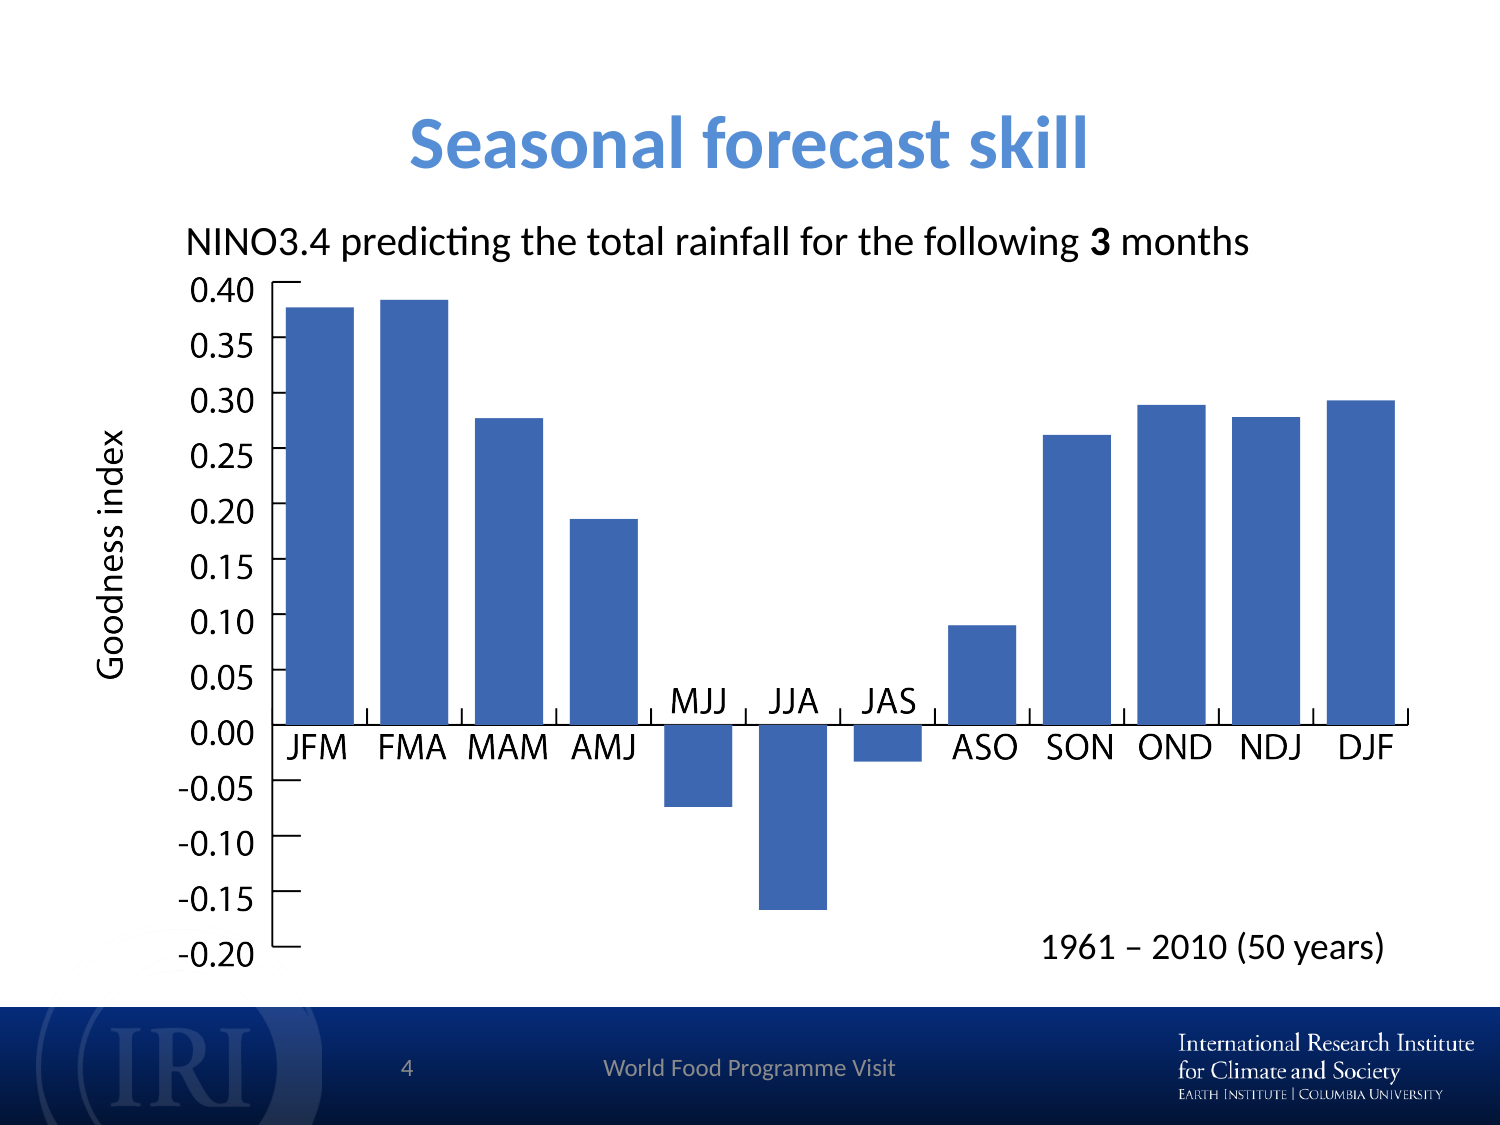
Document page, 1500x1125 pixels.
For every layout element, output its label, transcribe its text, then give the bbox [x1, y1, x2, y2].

picture [90, 269, 1409, 976]
title Seasonal forecast skill [75, 45, 1425, 233]
picture [1178, 1032, 1474, 1100]
text_box NINO3.4 predicting the total rainfall for the following 3 months [170, 206, 1330, 268]
